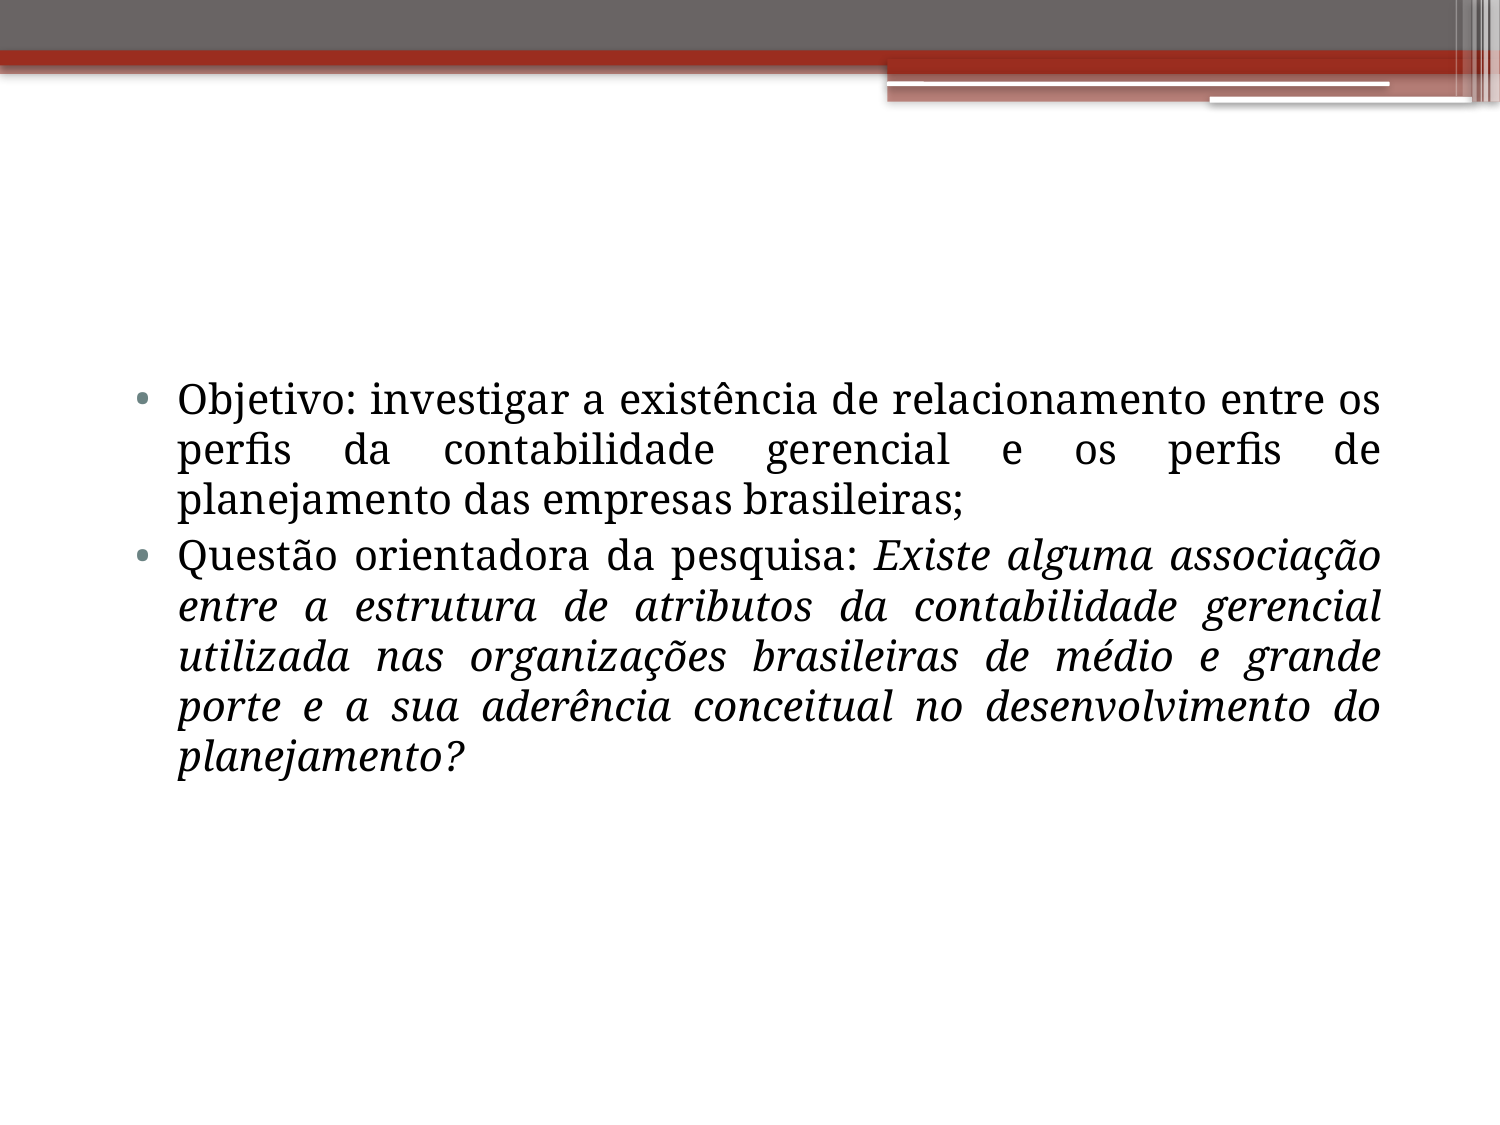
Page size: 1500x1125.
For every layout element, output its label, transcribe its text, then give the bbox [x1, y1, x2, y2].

list Objetivo: investigar a existência de relacionamento entre os perfis da contabilidade gerencial e os perfis de planejamento das empresas brasileiras; Questão orientadora da pesquisa: Existe alguma associação entre a estrutura de atributos da contabilidade gerencial utilizada nas organizações brasileiras de médio e grande porte e a sua aderência conceitual no desenvolvimento do planejamento? [103, 365, 1397, 901]
